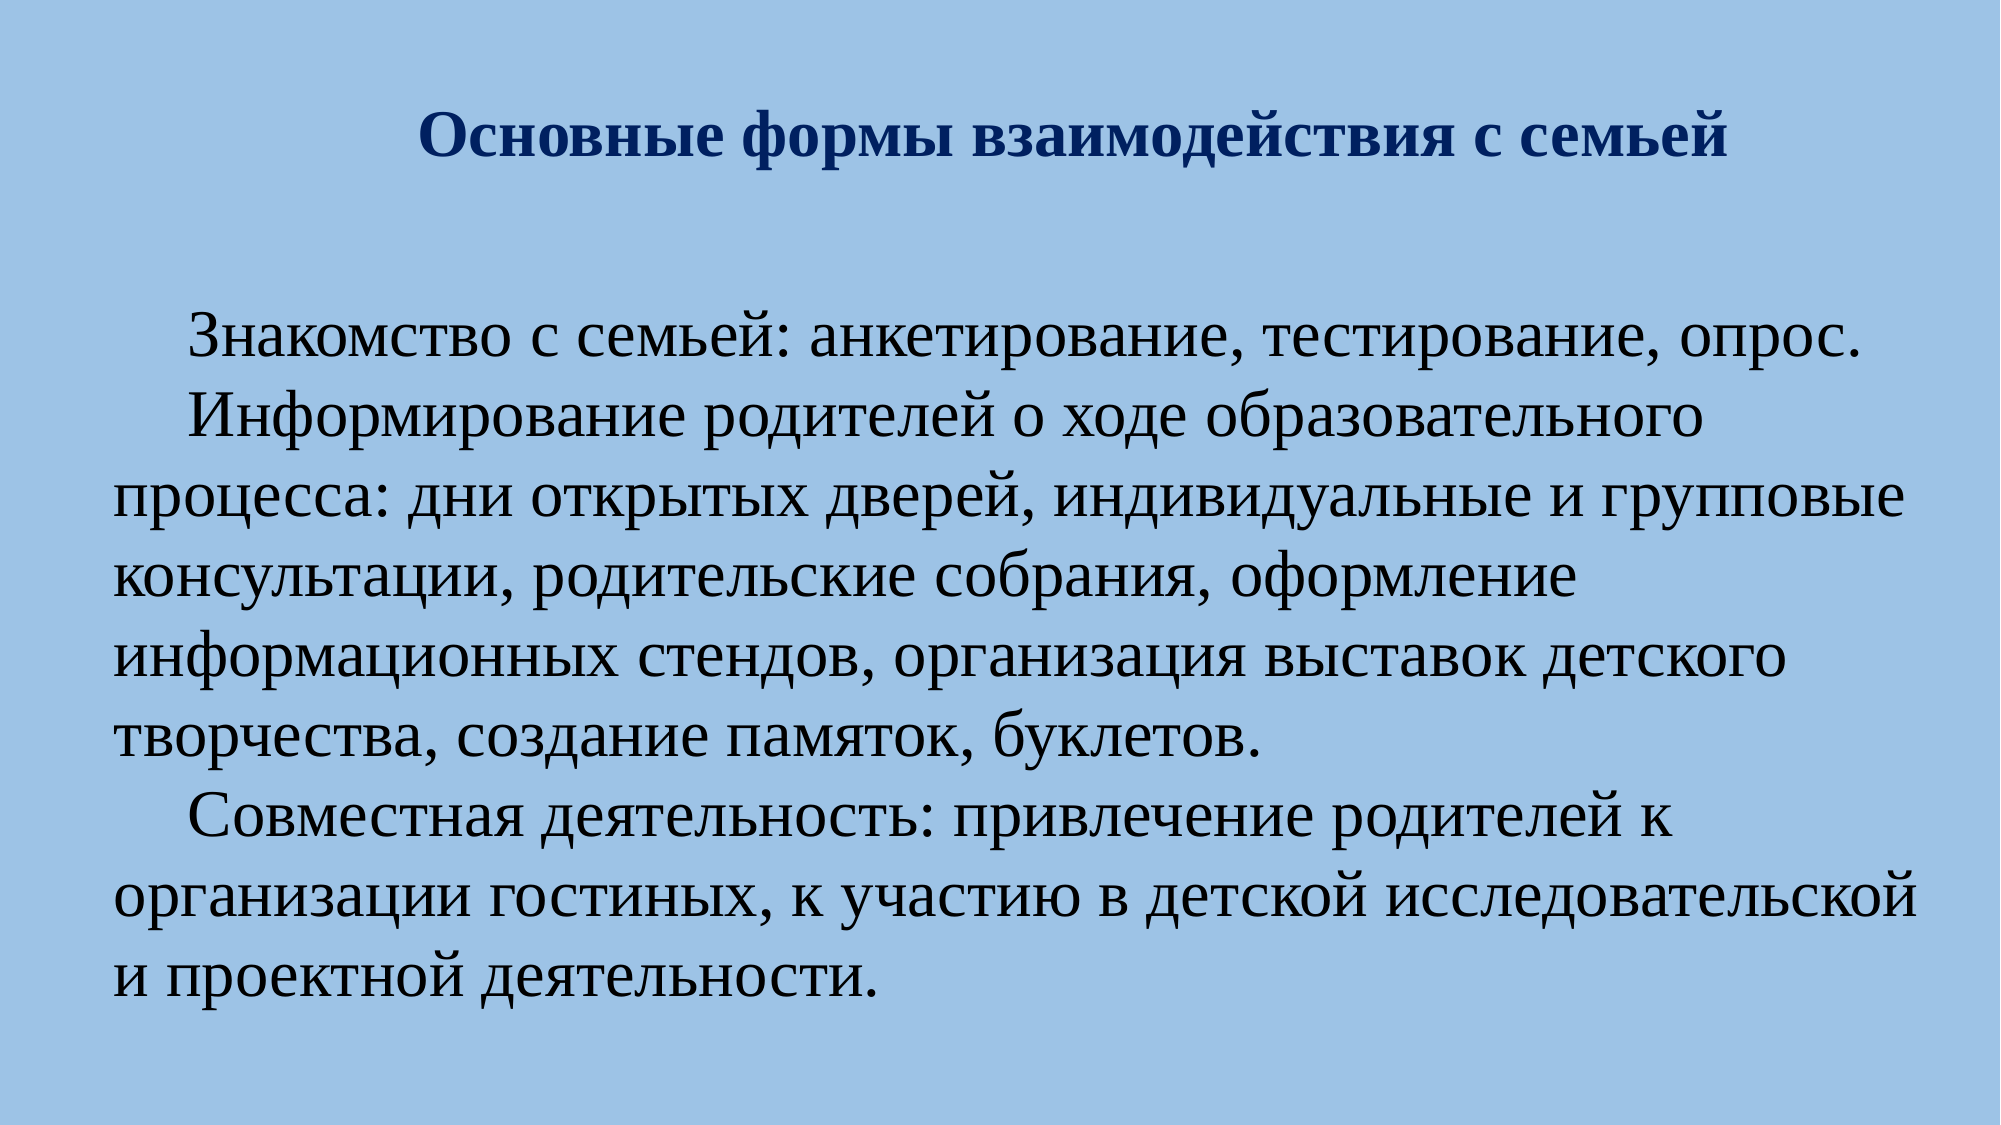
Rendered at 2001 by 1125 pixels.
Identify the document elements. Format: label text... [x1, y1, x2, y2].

text_box Основные формы взаимодействия с семьей Знакомство с семьей: анкетирование, тестирование, опрос. Информирование родителей о ходе образовательного процесса: дни открытых дверей, индивидуальные и групповые консультации, родительские собрания, оформление информационных стендов, организация выставок детского творчества, создание памяток, буклетов. Совместная деятельность: привлечение родителей к организации гостиных, к участию в детской исследовательской и проектной деятельности. [24, 42, 1975, 1066]
